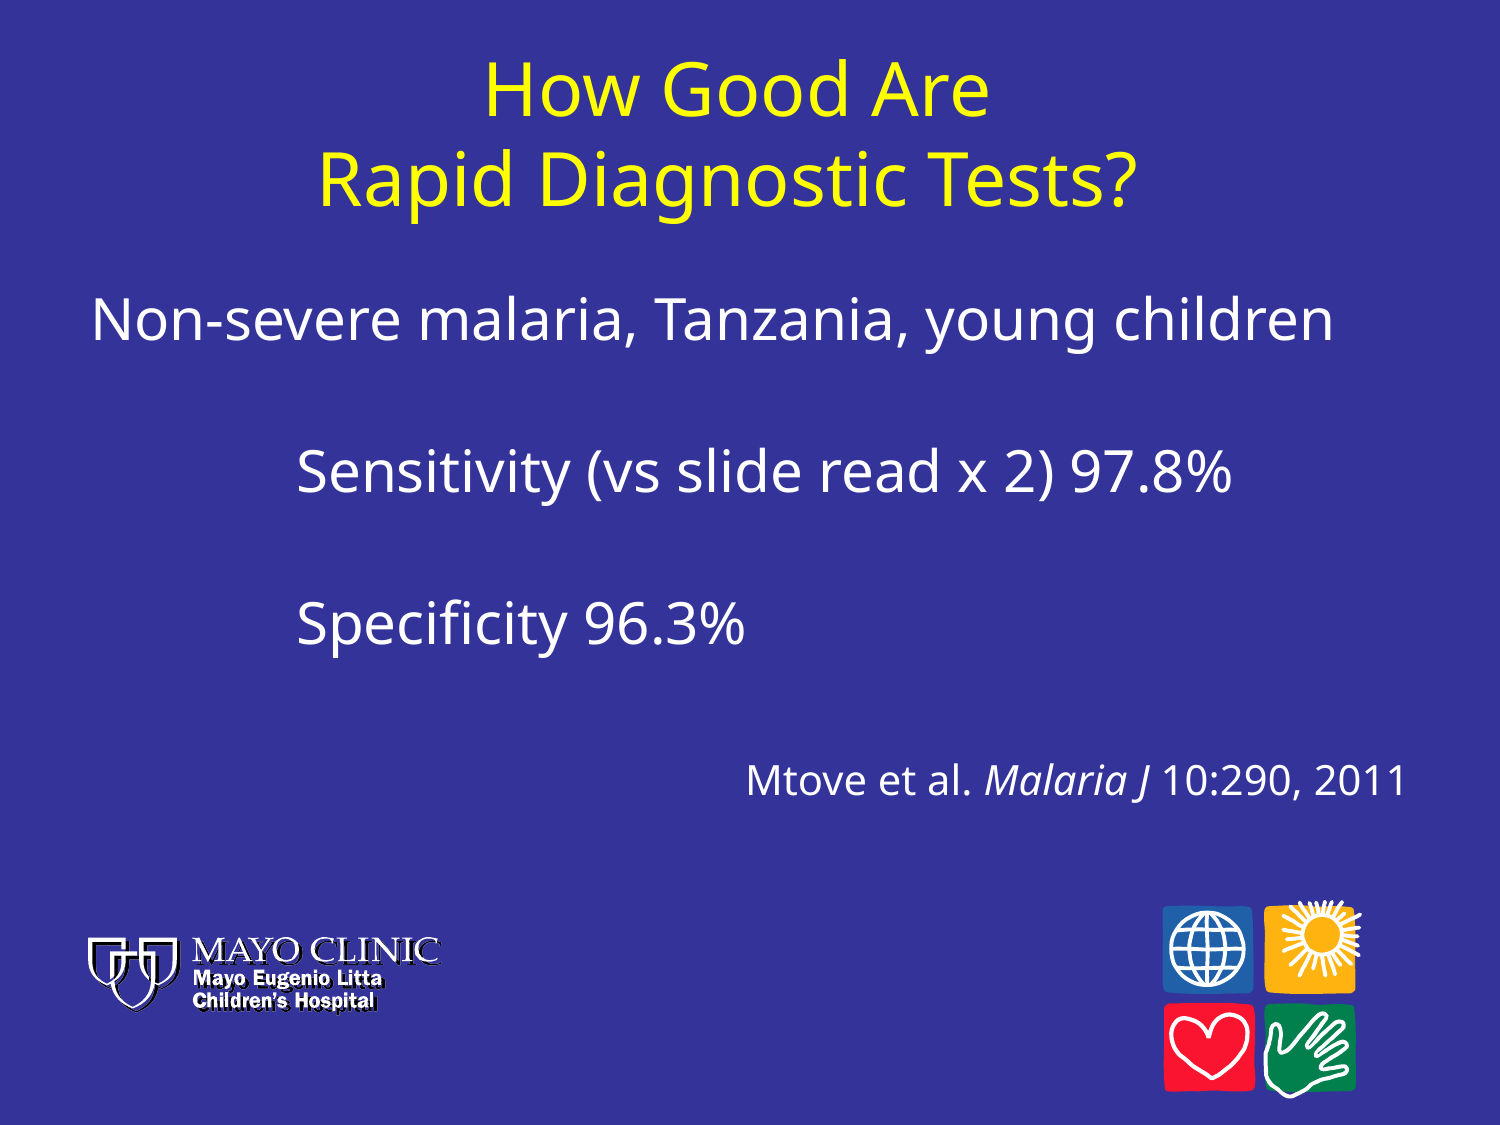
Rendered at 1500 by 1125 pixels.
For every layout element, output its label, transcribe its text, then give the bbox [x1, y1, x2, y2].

title How Good Are Rapid Diagnostic Tests? [62, 50, 1413, 213]
list Non-severe malaria, Tanzania, young children Sensitivity (vs slide read x 2) 97.8% Specificity 96.3% Mtove et al. Malaria J 10:290, 2011 [75, 275, 1425, 913]
picture [87, 937, 438, 1012]
picture [1162, 899, 1363, 1100]
